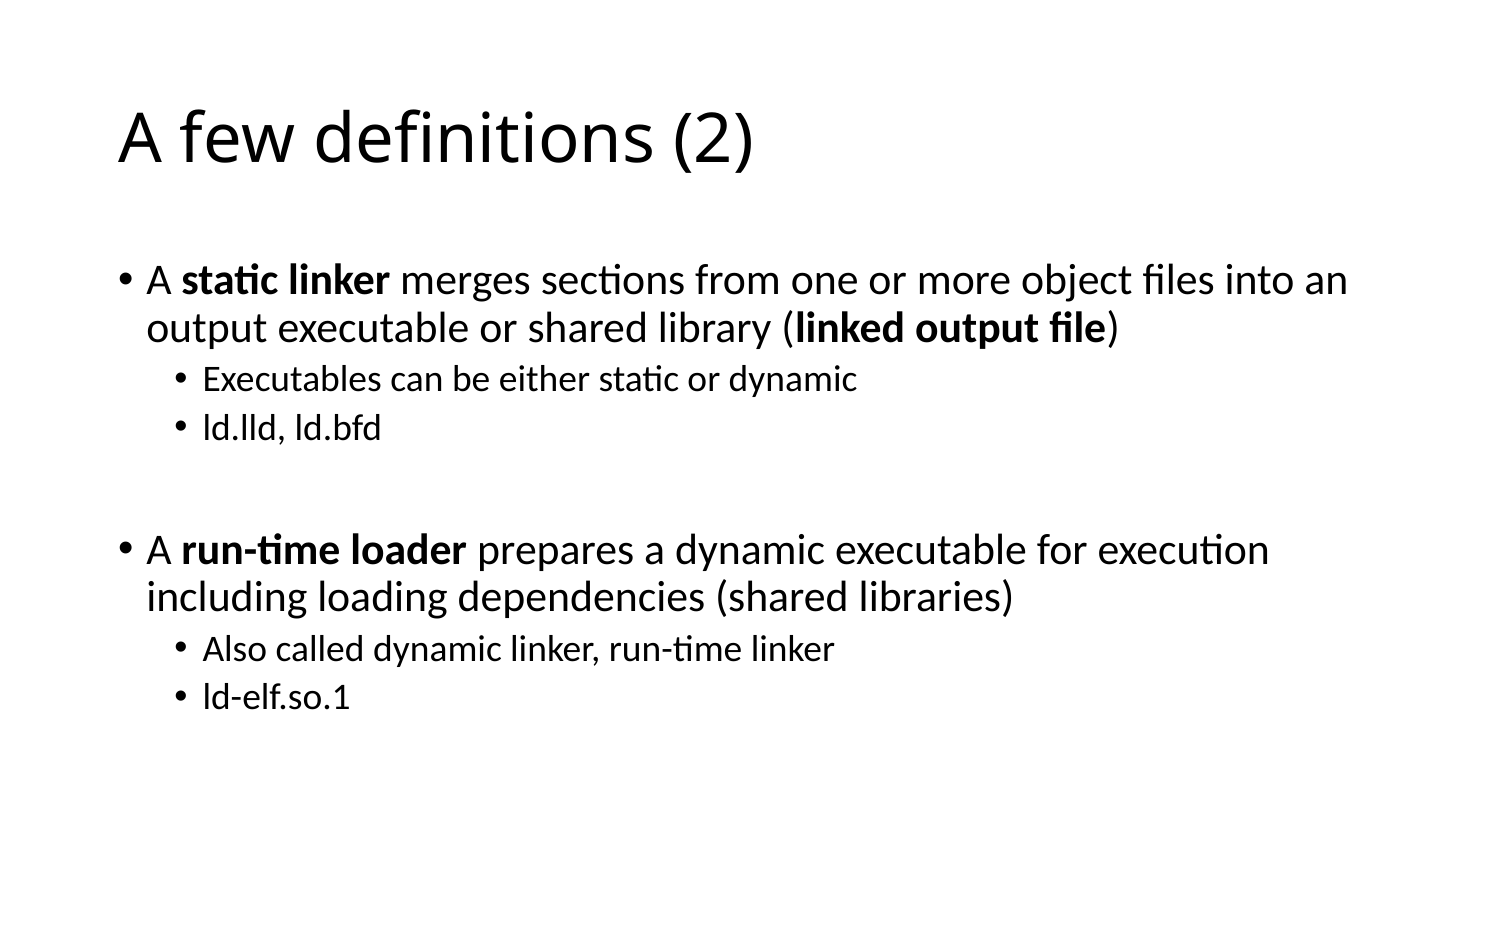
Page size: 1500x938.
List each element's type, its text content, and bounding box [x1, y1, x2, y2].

title A few definitions (2) [103, 49, 1397, 232]
list A static linker merges sections from one or more object files into an output executable or shared library (linked output file) Executables can be either static or dynamic ld.lld, ld.bfd A run-time loader prepares a dynamic executable for execution including loading dependencies (shared libraries) Also called dynamic linker, run-time linker ld-elf.so.1 [103, 249, 1397, 845]
